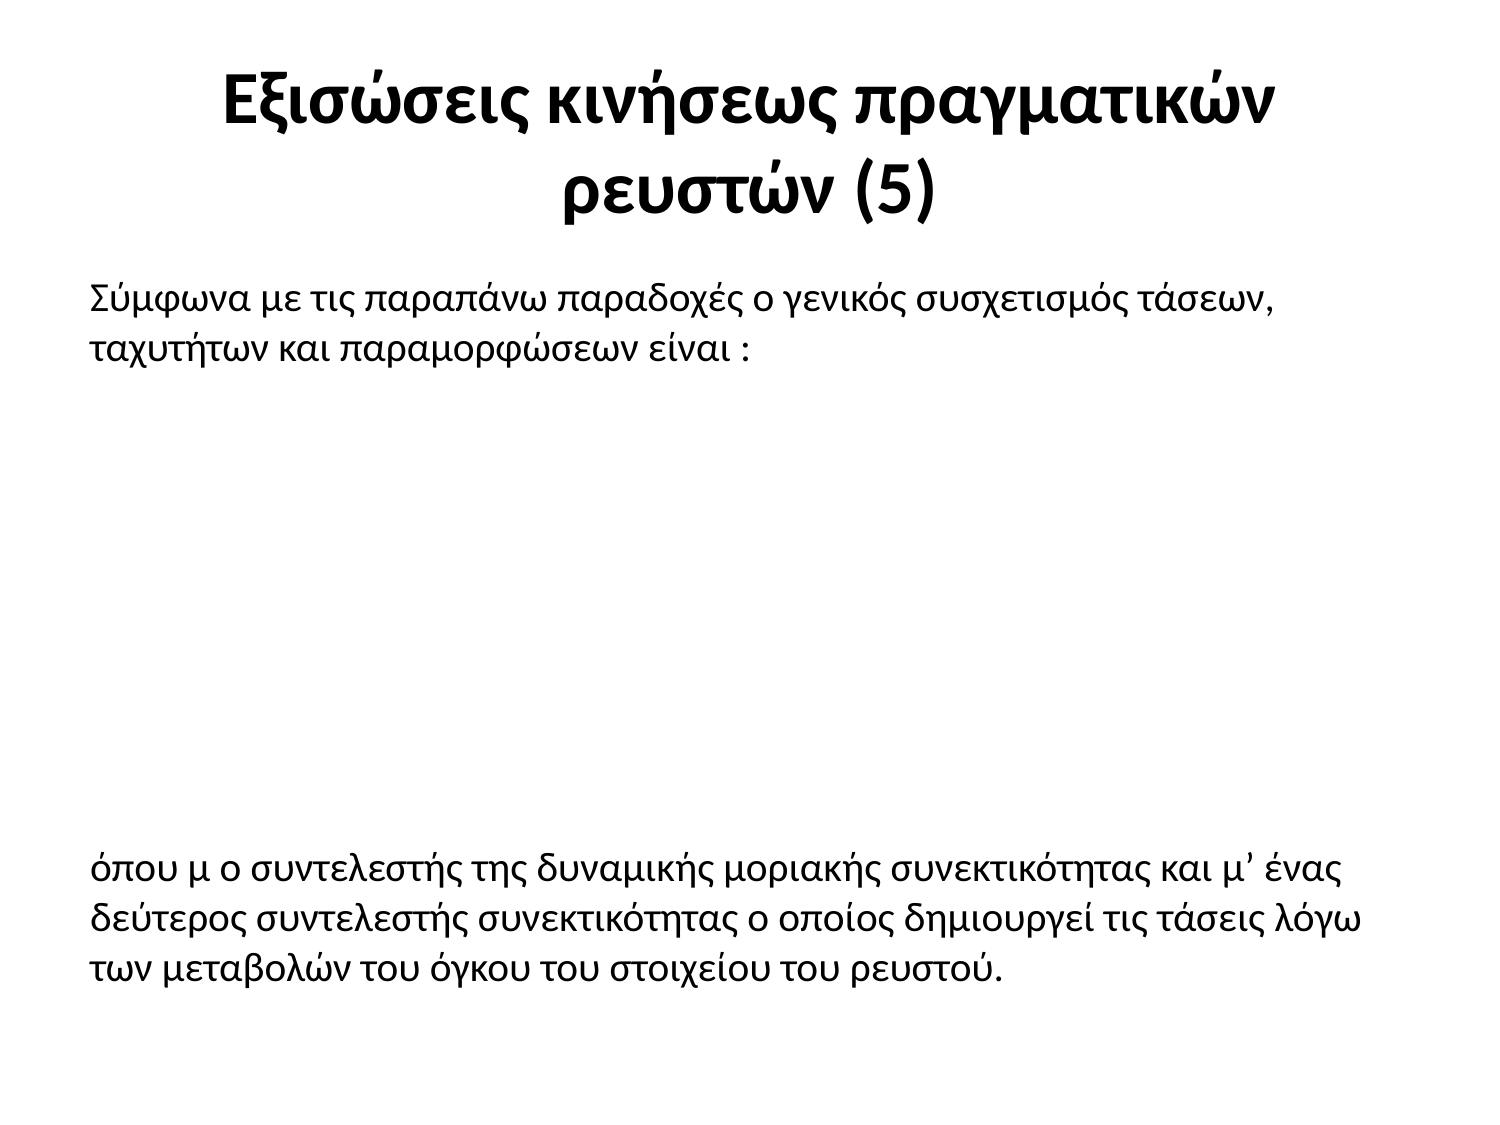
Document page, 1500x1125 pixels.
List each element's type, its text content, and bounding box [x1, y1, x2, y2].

title Εξισώσεις κινήσεως πραγματικών ρευστών (5) [75, 45, 1425, 233]
